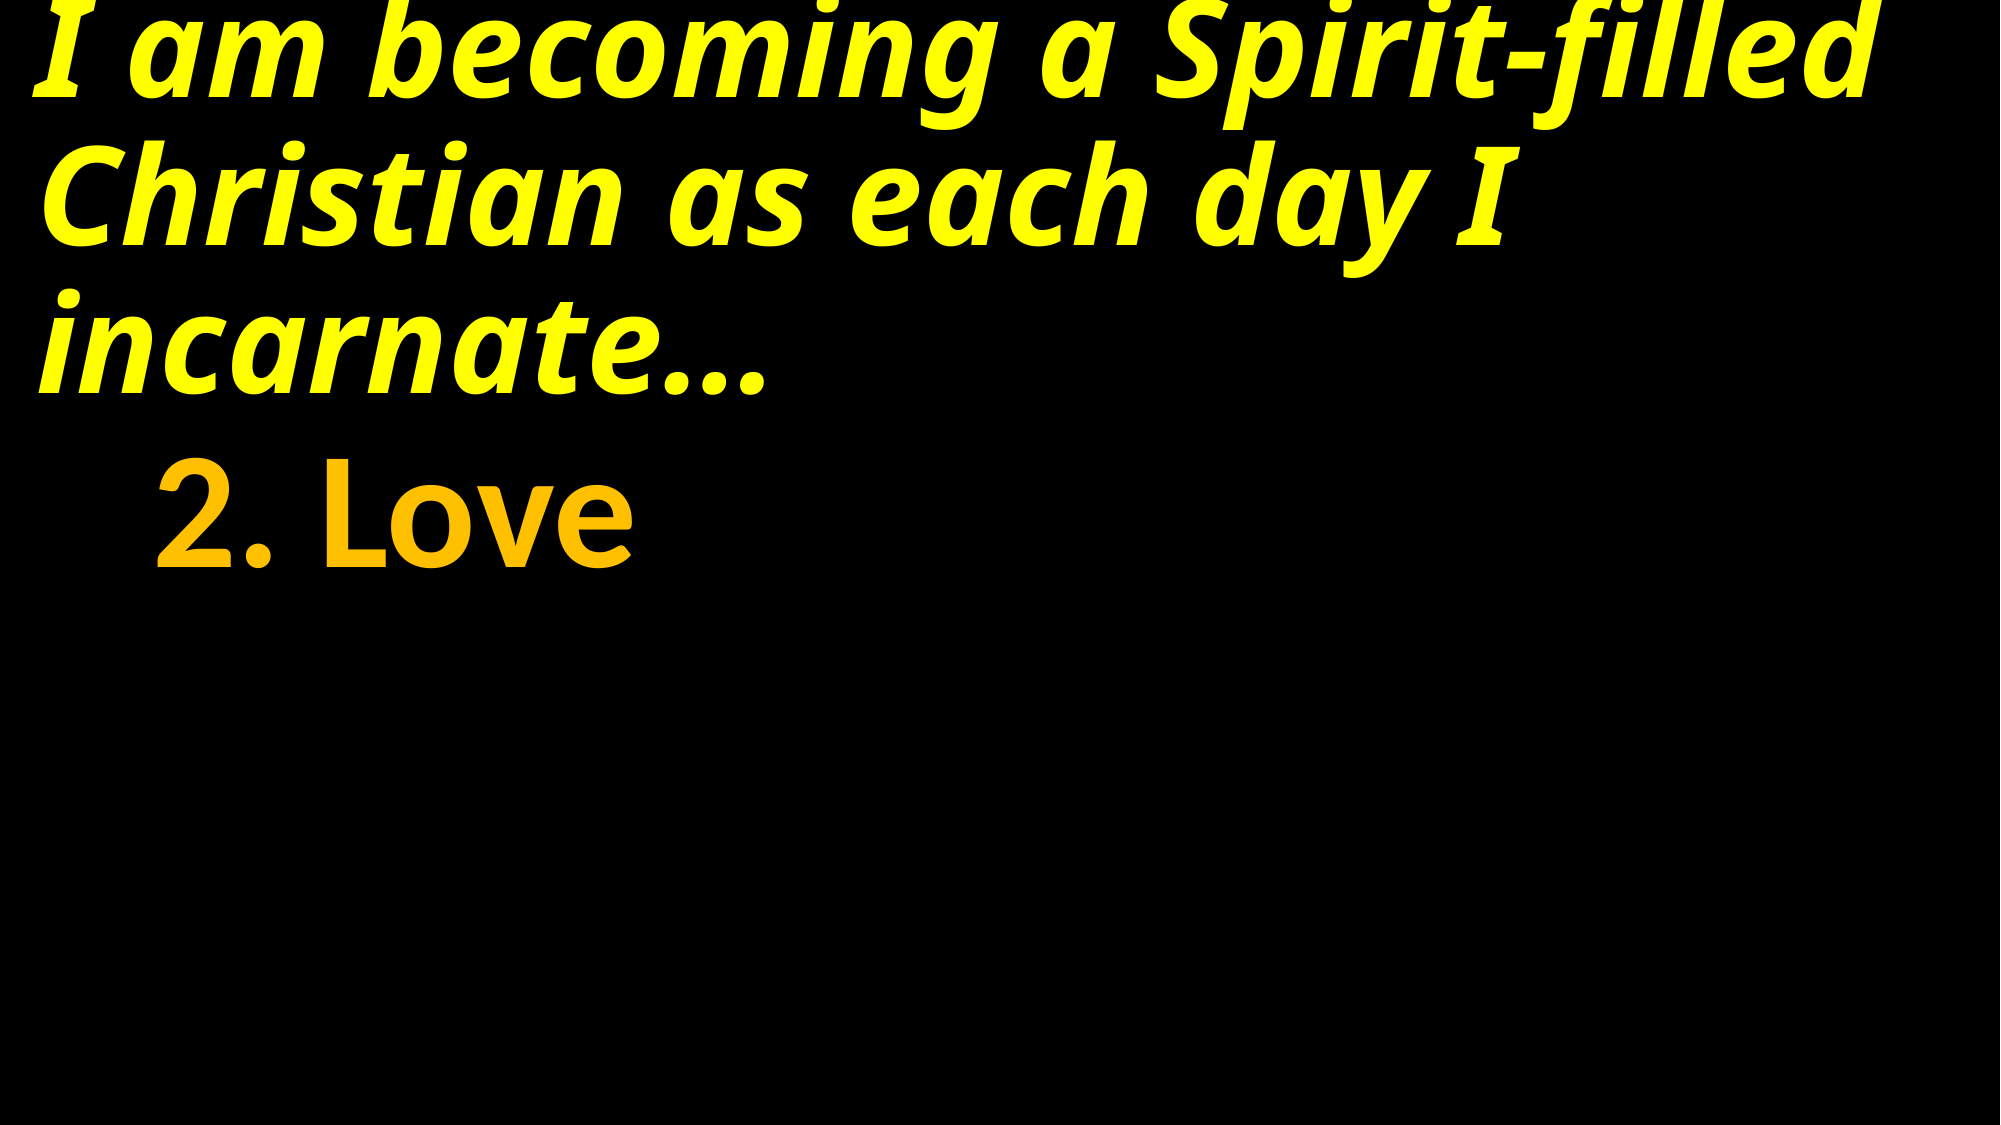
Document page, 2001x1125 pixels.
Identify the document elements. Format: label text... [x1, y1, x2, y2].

list 2. Love [137, 393, 1863, 1014]
title I am becoming a Spirit-filled Christian as each day I incarnate… [21, 59, 2000, 343]
